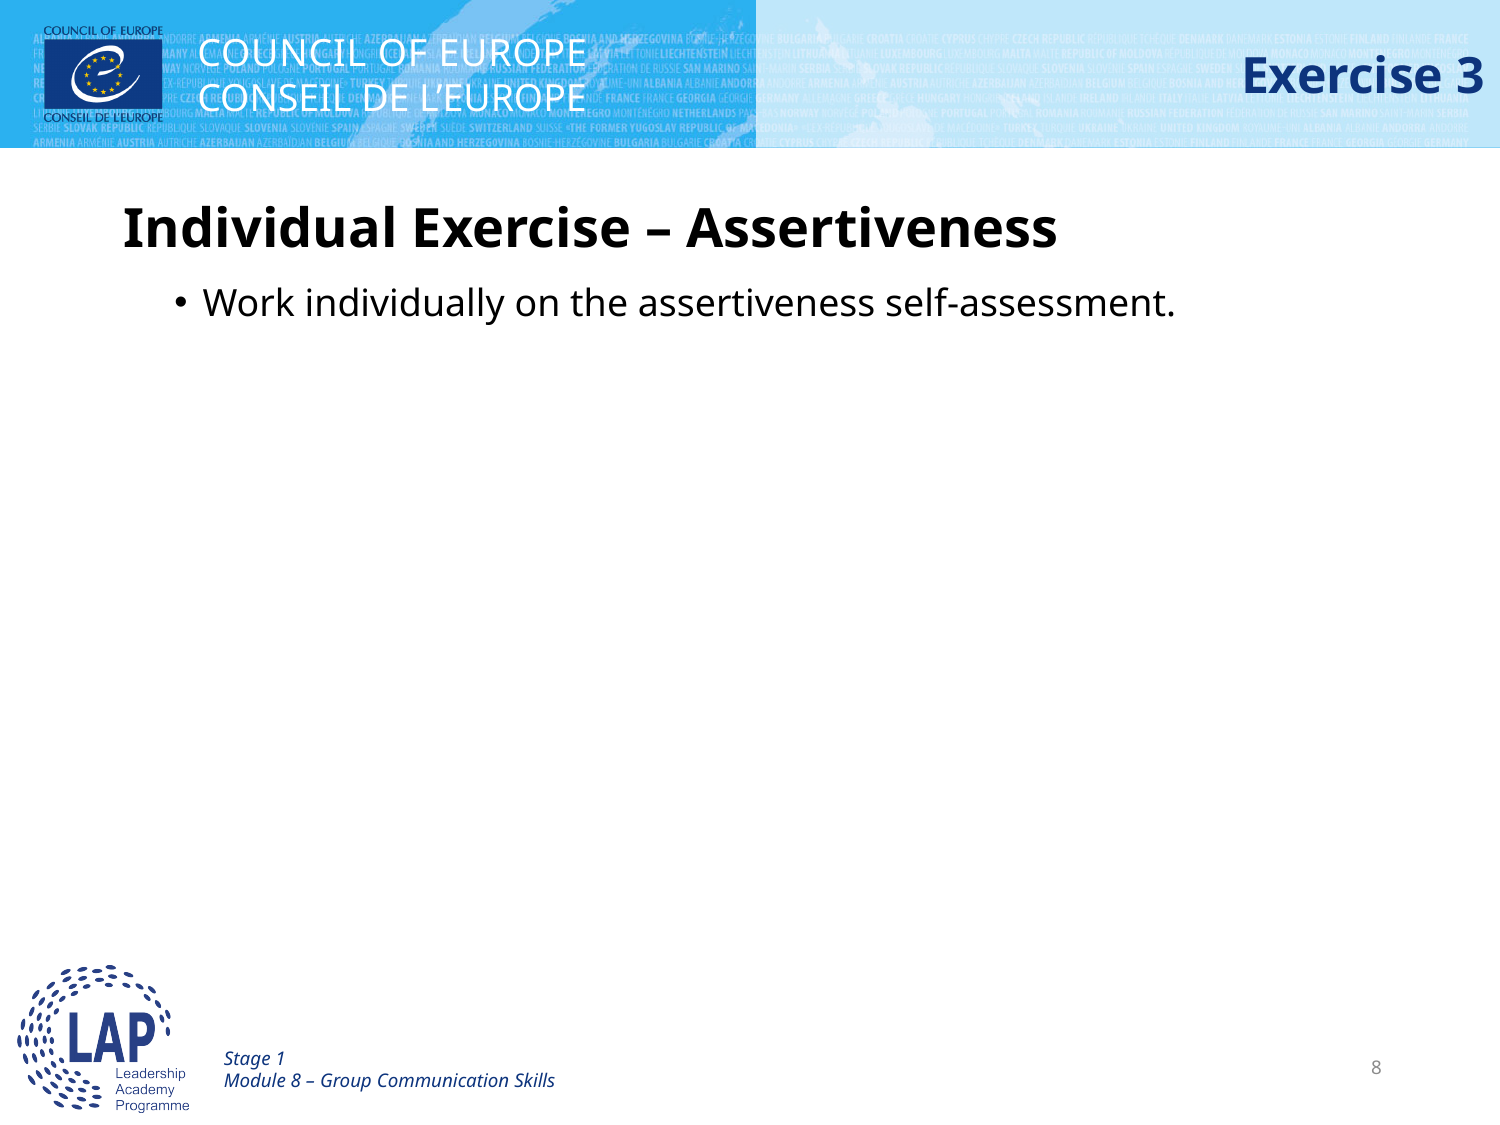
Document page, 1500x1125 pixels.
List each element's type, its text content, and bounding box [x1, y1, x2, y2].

slide_number 8 [1313, 1039, 1397, 1099]
picture [0, 0, 756, 148]
list Individual Exercise – Assertiveness Work individually on the assertiveness self-assessment. [103, 186, 1397, 1001]
footer Stage 1 Module 8 – Group Communication Skills [209, 1039, 946, 1099]
title Exercise 3 [756, 0, 1500, 148]
picture [17, 965, 189, 1113]
